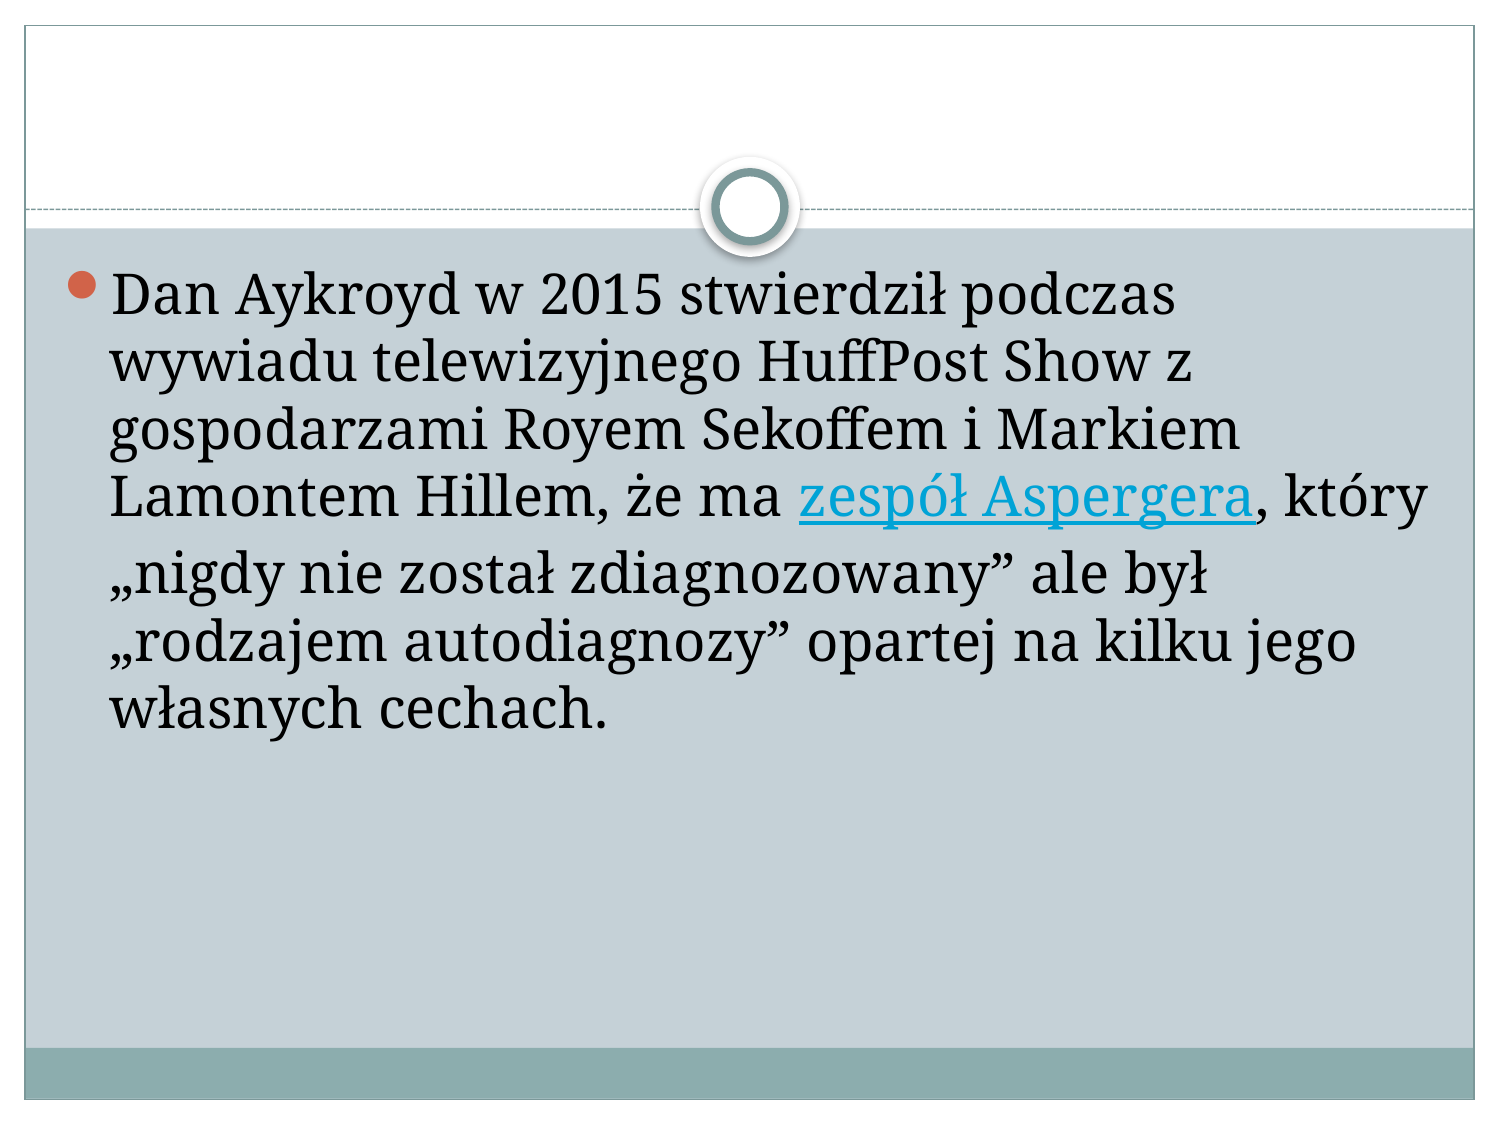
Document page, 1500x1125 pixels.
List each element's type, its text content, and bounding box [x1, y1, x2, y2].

list Dan Aykroyd w 2015 stwierdził podczas wywiadu telewizyjnego HuffPost Show z gospodarzami Royem Sekoffem i Markiem Lamontem Hillem, że ma zespół Aspergera, który „nigdy nie został zdiagnozowany” ale był „rodzajem autodiagnozy” opartej na kilku jego własnych cechach. [49, 250, 1445, 1001]
